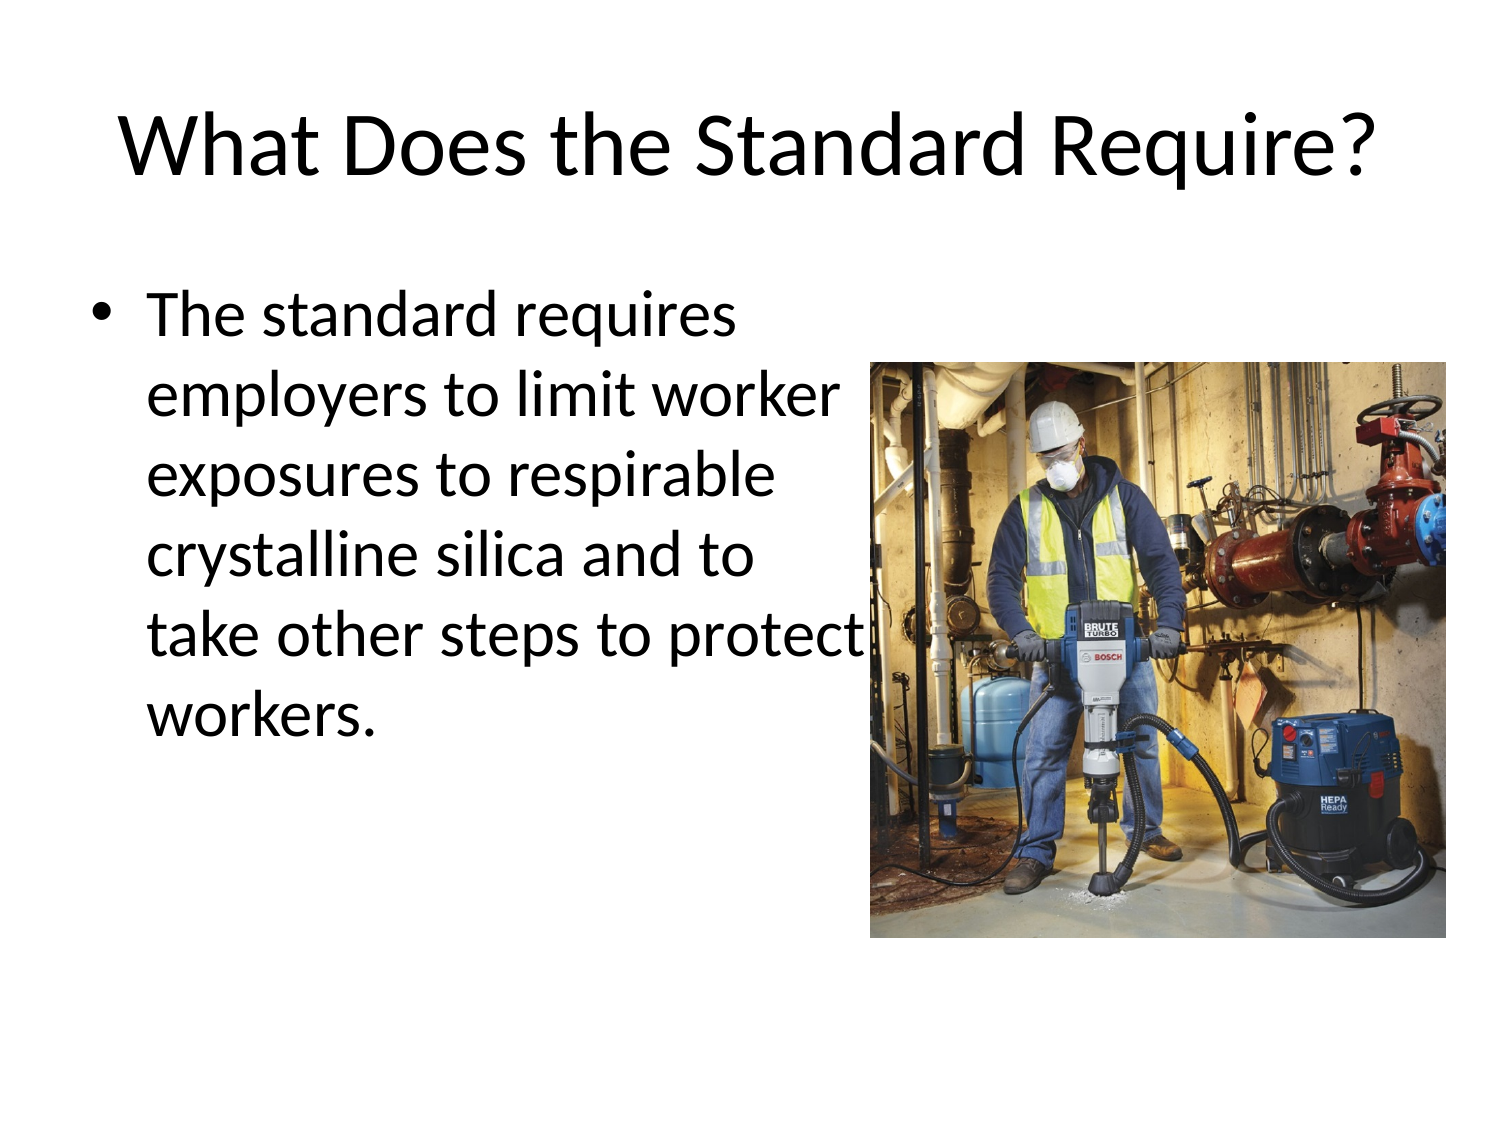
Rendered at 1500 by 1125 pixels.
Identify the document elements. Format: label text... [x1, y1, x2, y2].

list The standard requires employers to limit worker exposures to respirable crystalline silica and to take other steps to protect workers. [75, 262, 888, 1005]
title What Does the Standard Require? [75, 45, 1425, 233]
picture [870, 362, 1447, 938]
